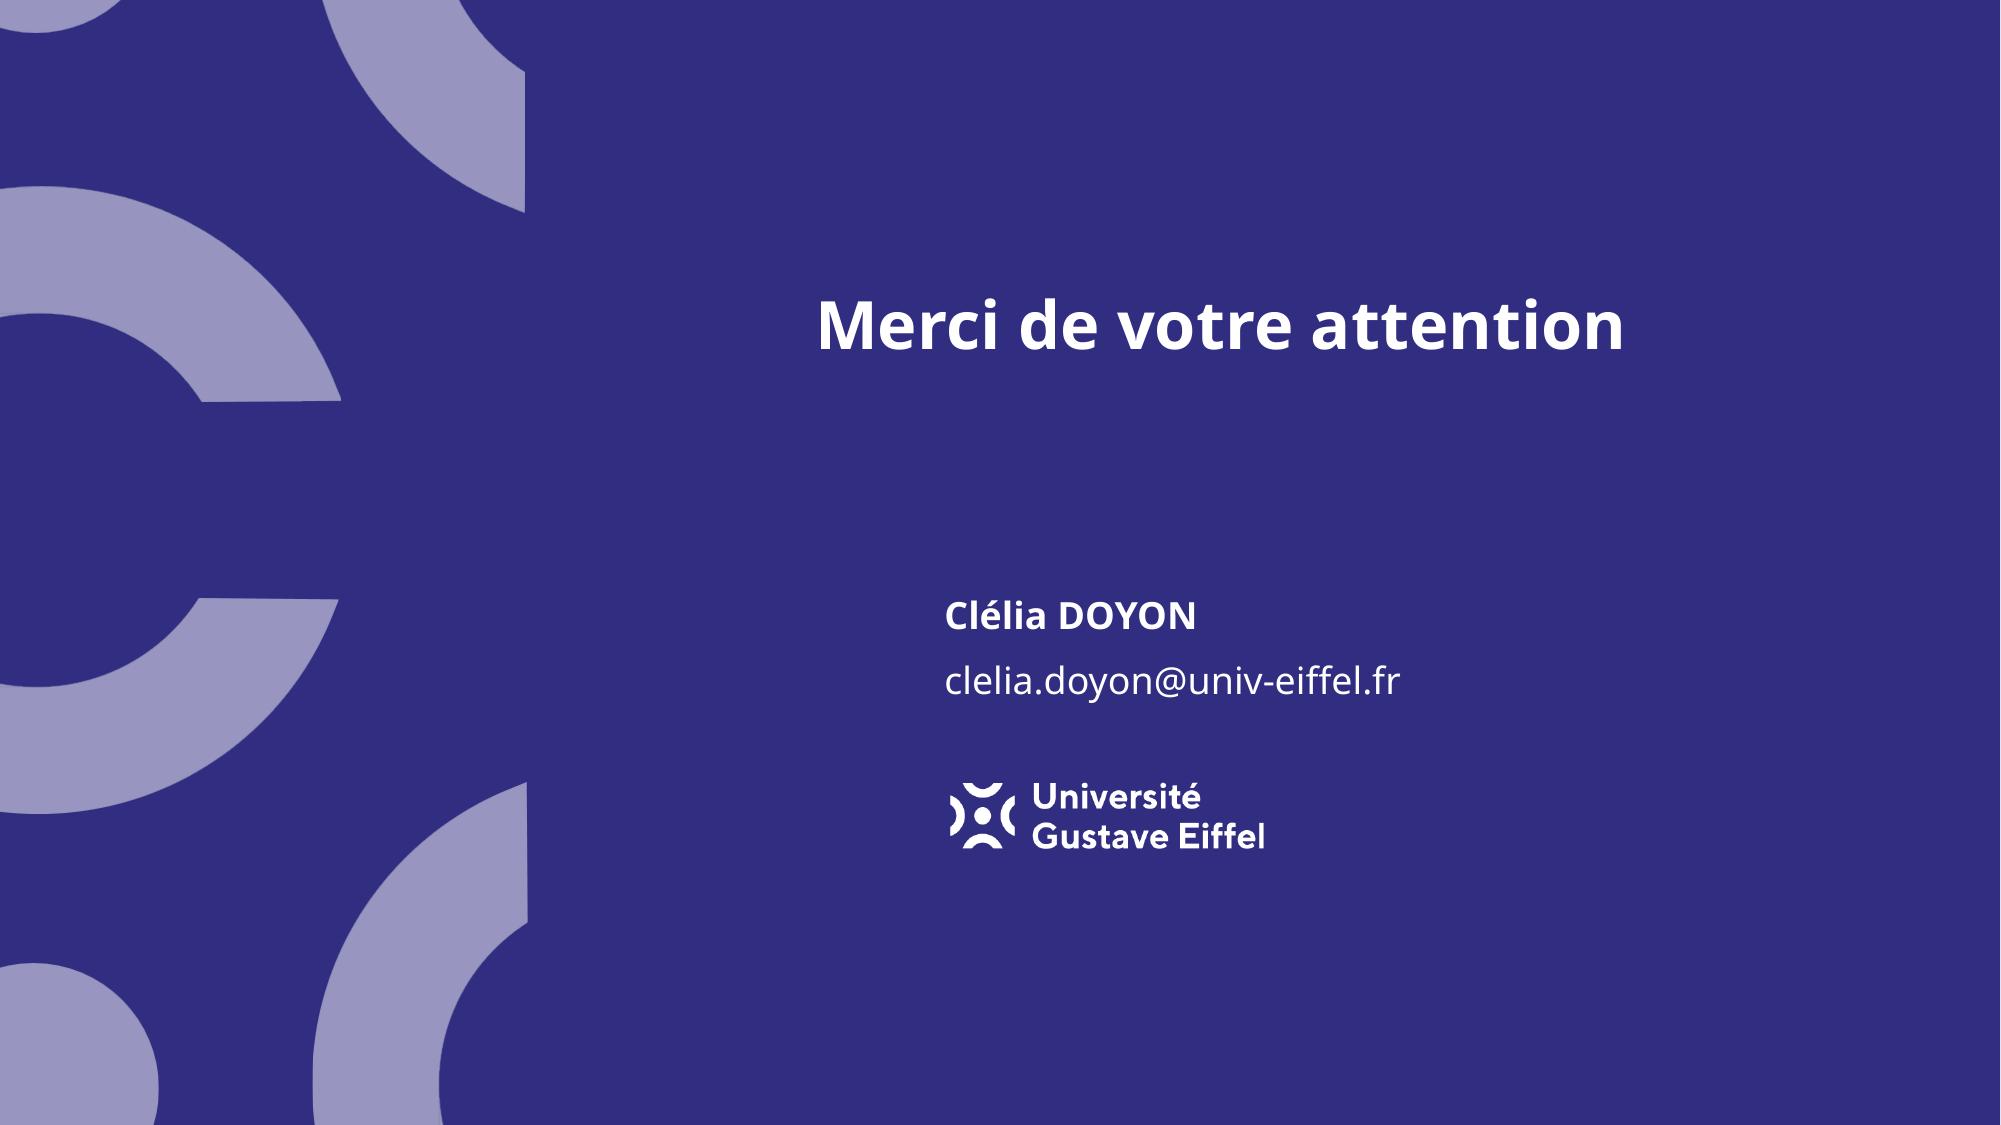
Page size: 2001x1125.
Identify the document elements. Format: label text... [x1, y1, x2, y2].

picture [950, 782, 1264, 849]
picture [0, 0, 525, 402]
picture [0, 598, 528, 1125]
list Clélia DOYON [929, 584, 1860, 648]
picture [0, 963, 159, 1125]
list clelia.doyon@univ-eiffel.fr [929, 649, 1860, 713]
text_box Merci de votre attention [800, 275, 1813, 387]
picture [0, 0, 161, 33]
